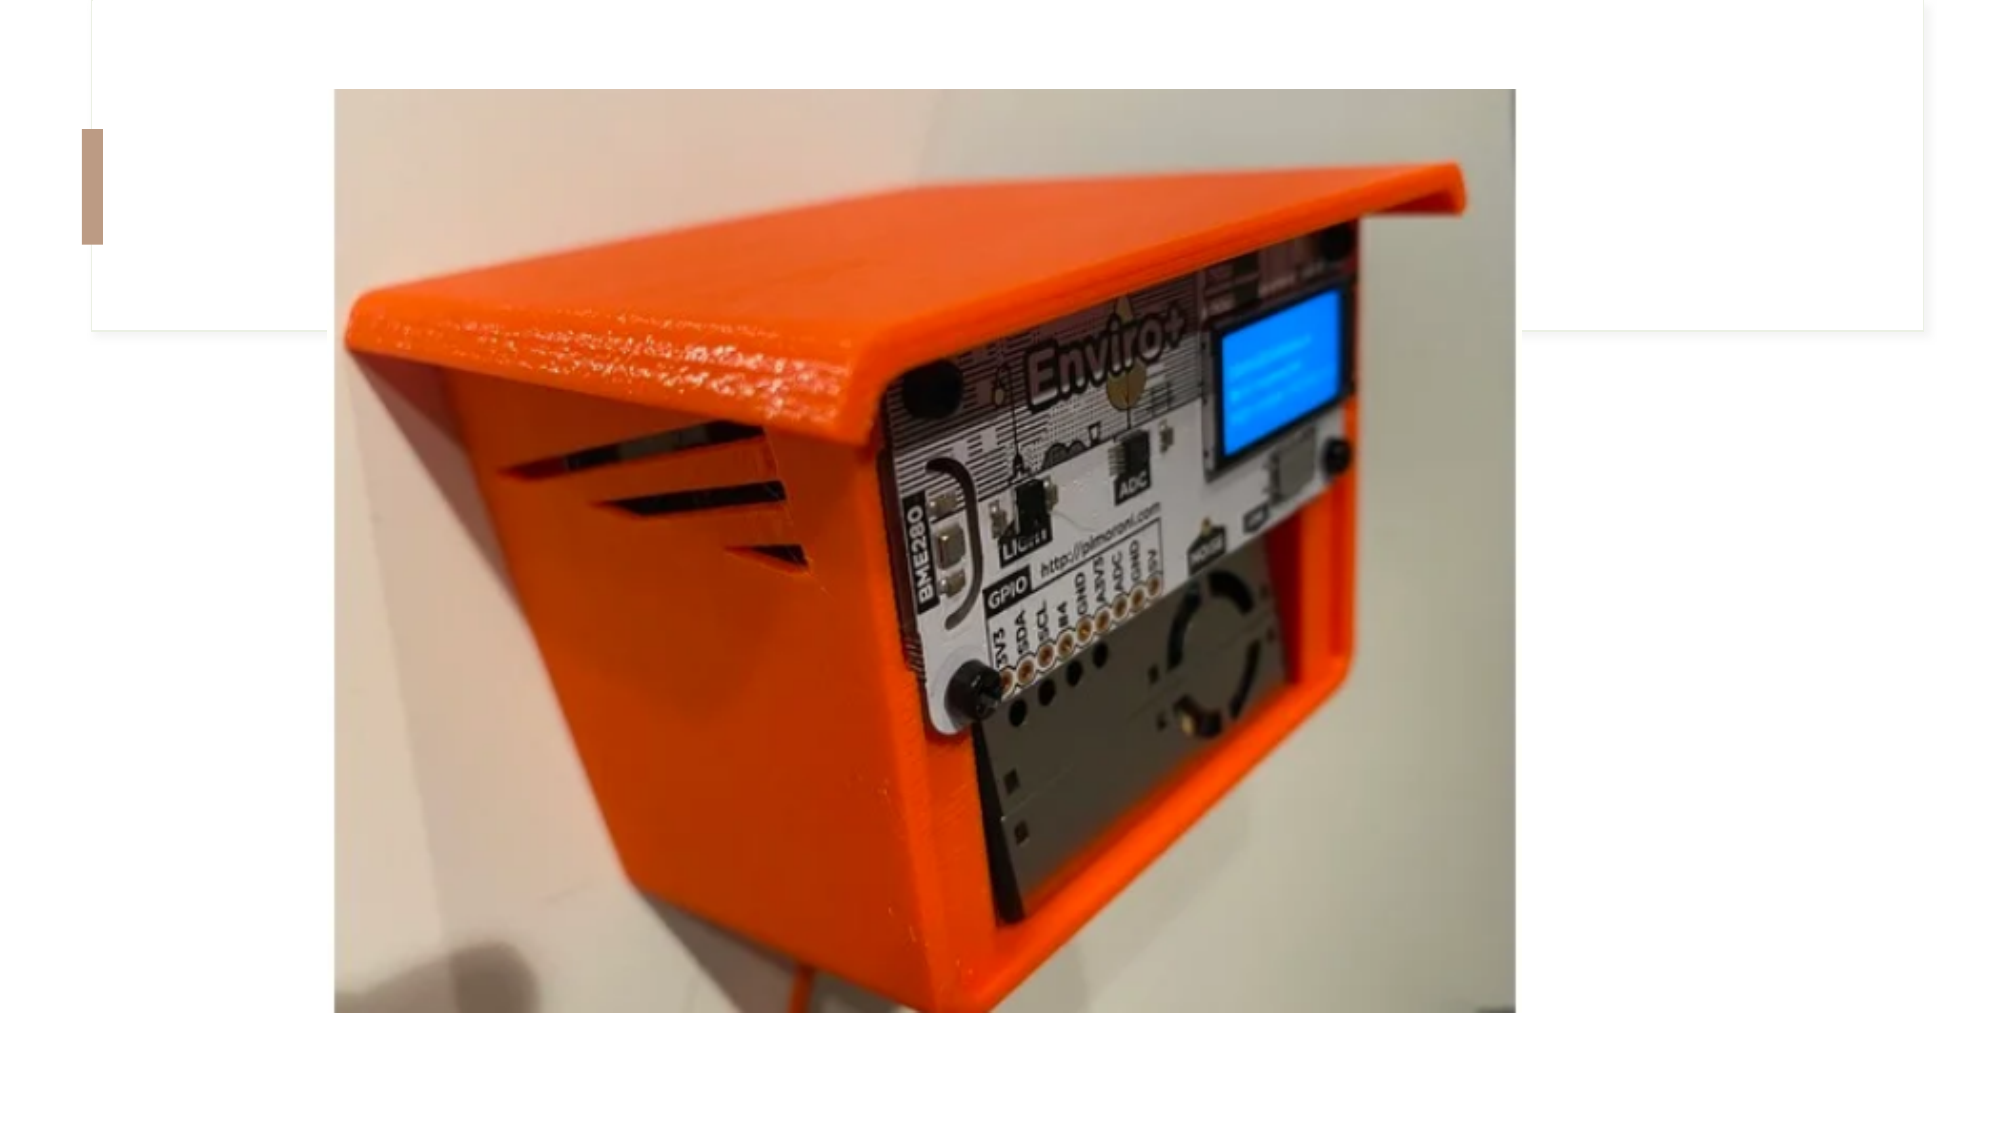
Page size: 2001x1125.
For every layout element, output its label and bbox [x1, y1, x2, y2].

picture [327, 89, 1522, 1013]
